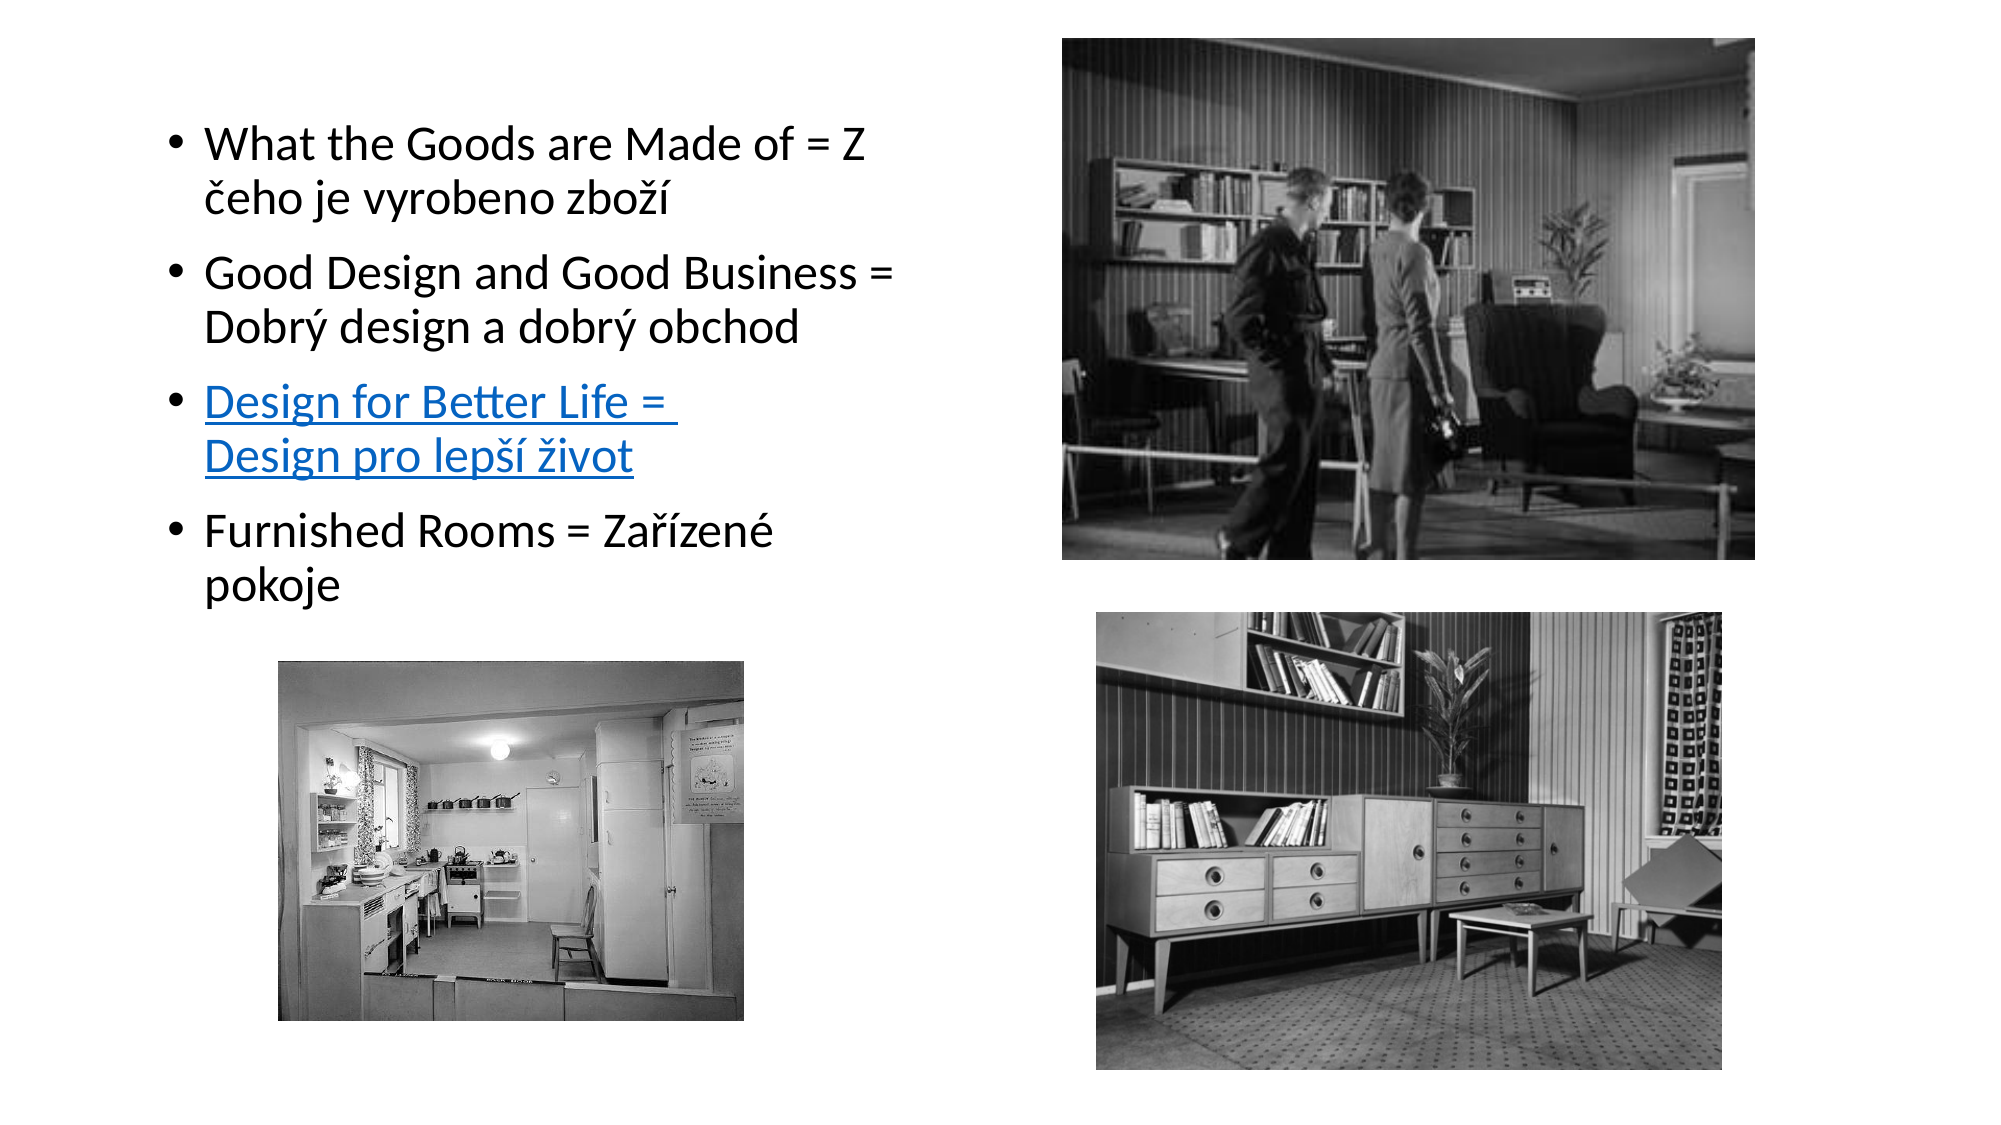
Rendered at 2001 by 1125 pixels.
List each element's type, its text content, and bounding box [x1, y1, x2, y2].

picture [1096, 612, 1722, 1070]
list What the Goods are Made of = Z čeho je vyrobeno zboží Good Design and Good Business = Dobrý design a dobrý obchod Design for Better Life = Design pro lepší život Furnished Rooms = Zařízené pokoje [152, 110, 922, 631]
picture [1062, 38, 1755, 561]
picture [278, 661, 744, 1021]
